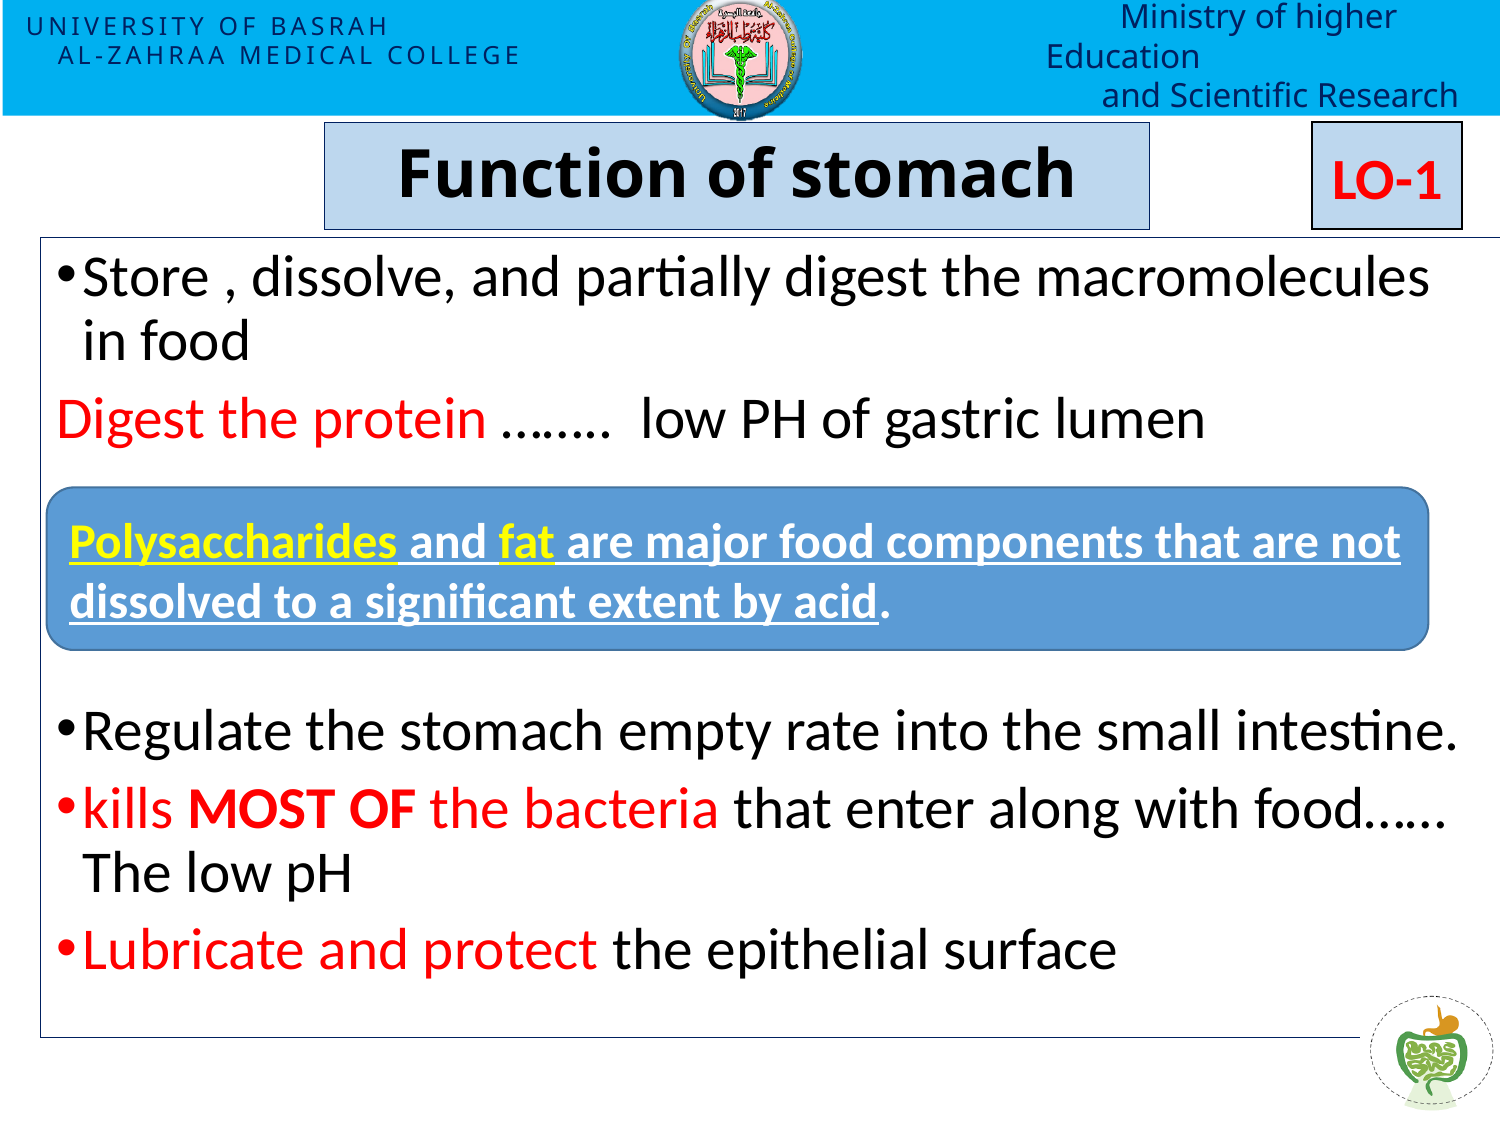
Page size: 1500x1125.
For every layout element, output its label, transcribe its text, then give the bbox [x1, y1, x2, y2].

text_box LO-1 [1311, 123, 1463, 230]
title Function of stomach [324, 123, 1150, 230]
text_box Polysaccharides and fat are major food components that are not dissolved to a significant extent by acid. [45, 486, 1430, 651]
picture [1360, 987, 1500, 1113]
list Store , dissolve, and partially digest the macromolecules in food Digest the protein …….. low PH of gastric lumen Regulate the stomach empty rate into the small intestine. kills MOST OF the bacteria that enter along with food…… The low pH Lubricate and protect the epithelial surface [40, 237, 1500, 1038]
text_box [2, 0, 1500, 123]
